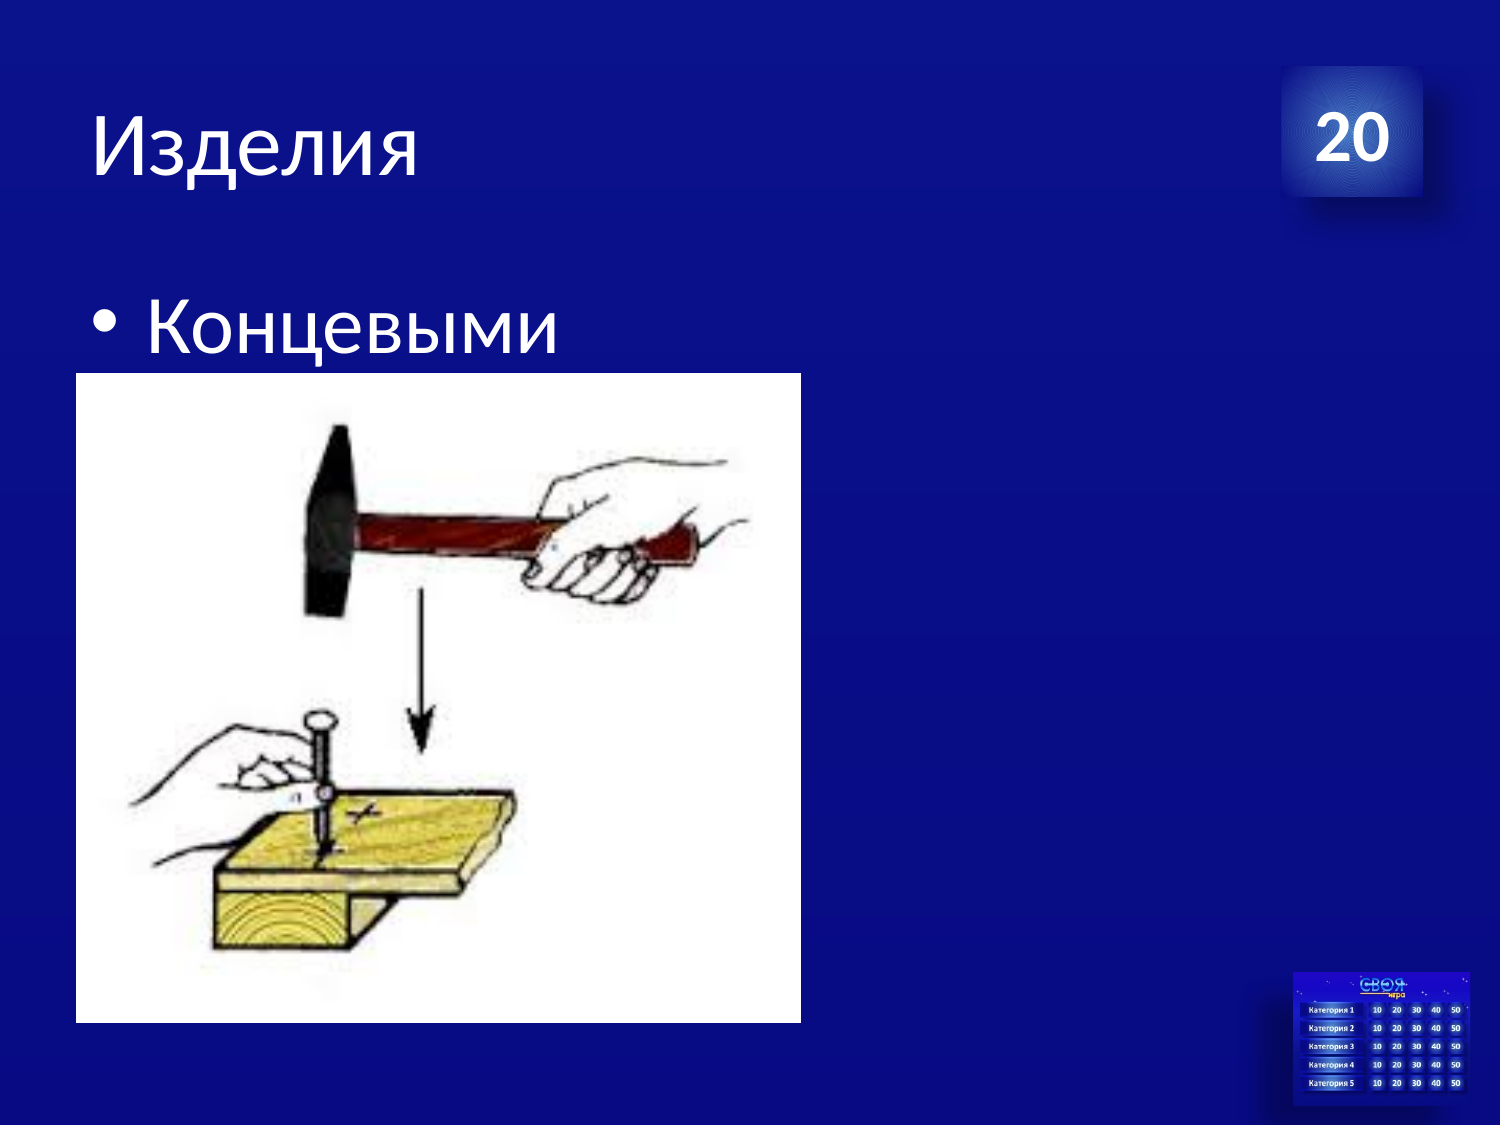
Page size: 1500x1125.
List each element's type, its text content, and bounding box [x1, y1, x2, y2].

title Изделия [75, 45, 1258, 233]
text_box 20 [1279, 64, 1425, 198]
picture [76, 373, 801, 1023]
picture [1293, 972, 1471, 1106]
list Концевыми [75, 262, 1425, 1000]
